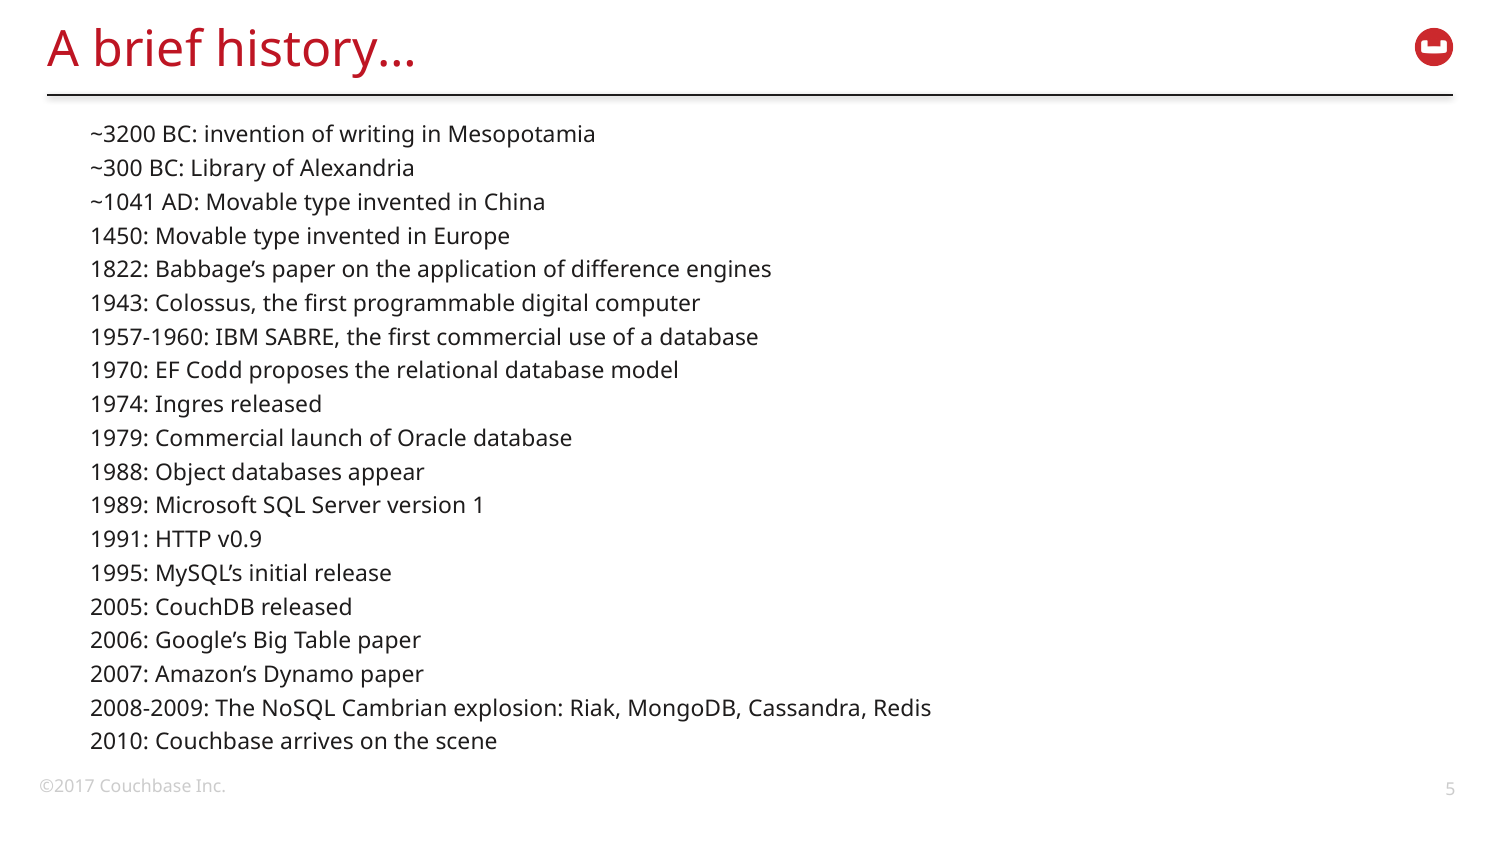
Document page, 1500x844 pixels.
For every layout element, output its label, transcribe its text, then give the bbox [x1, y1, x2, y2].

list ~3200 BC: invention of writing in Mesopotamia ~300 BC: Library of Alexandria ~1041 AD: Movable type invented in China 1450: Movable type invented in Europe 1822: Babbage’s paper on the application of difference engines 1943: Colossus, the first programmable digital computer 1957-1960: IBM SABRE, the first commercial use of a database 1970: EF Codd proposes the relational database model 1974: Ingres released 1979: Commercial launch of Oracle database 1988: Object databases appear 1989: Microsoft SQL Server version 1 1991: HTTP v0.9 1995: MySQL’s initial release 2005: CouchDB released 2006: Google’s Big Table paper 2007: Amazon’s Dynamo paper 2008-2009: The NoSQL Cambrian explosion: Riak, MongoDB, Cassandra, Redis 2010: Couchbase arrives on the scene [75, 112, 1389, 670]
picture [1414, 27, 1454, 67]
title A brief history… [32, 7, 1345, 96]
